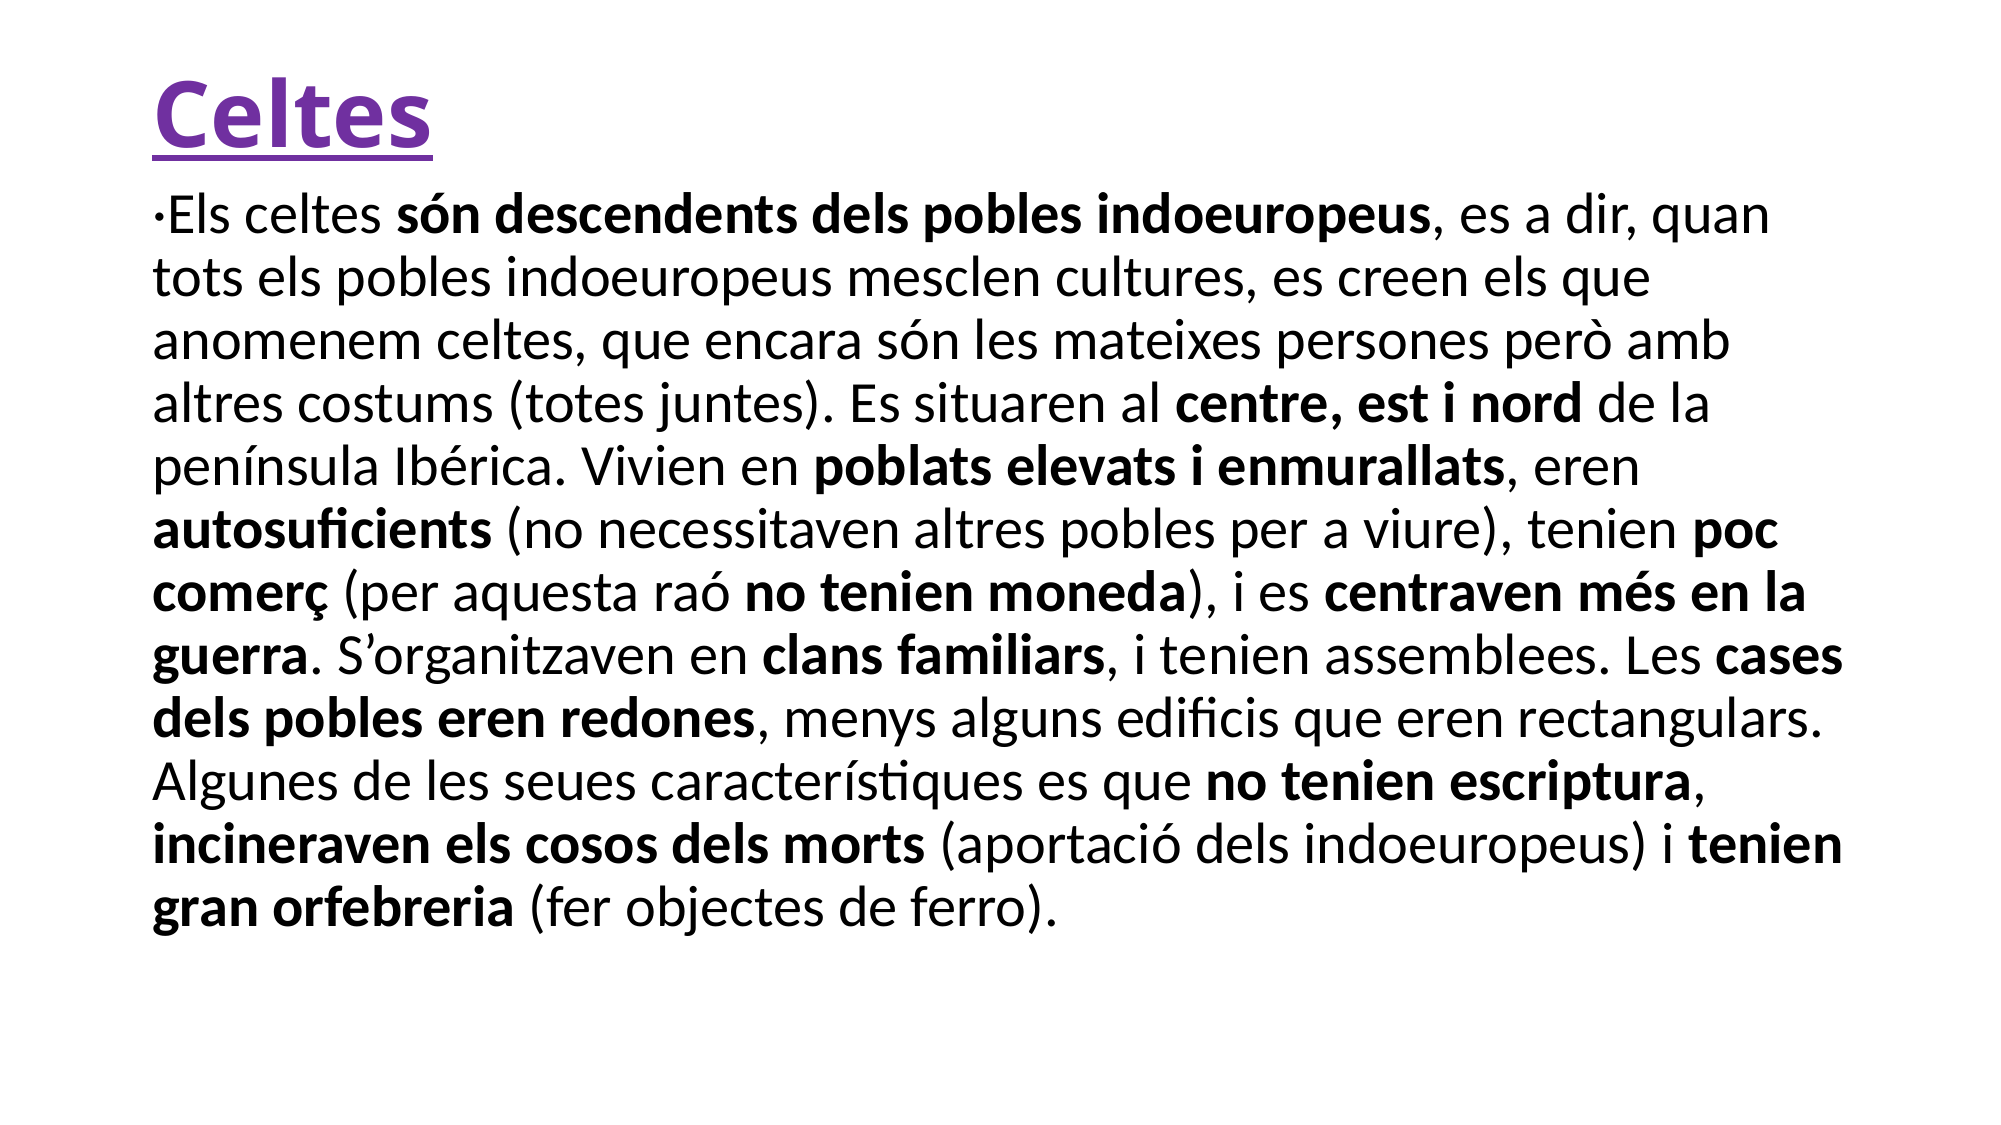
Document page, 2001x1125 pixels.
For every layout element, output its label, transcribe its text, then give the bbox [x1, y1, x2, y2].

list ·Els celtes són descendents dels pobles indoeuropeus, es a dir, quan tots els pobles indoeuropeus mesclen cultures, es creen els que anomenem celtes, que encara són les mateixes persones però amb altres costums (totes juntes). Es situaren al centre, est i nord de la península Ibérica. Vivien en poblats elevats i enmurallats, eren autosuficients (no necessitaven altres pobles per a viure), tenien poc comerç (per aquesta raó no tenien moneda), i es centraven més en la guerra. S’organitzaven en clans familiars, i tenien assemblees. Les cases dels pobles eren redones, menys alguns edificis que eren rectangulars. Algunes de les seues característiques es que no tenien escriptura, incineraven els cosos dels morts (aportació dels indoeuropeus) i tenien gran orfebreria (fer objectes de ferro). [137, 176, 1863, 1014]
title Celtes [137, 59, 1863, 176]
